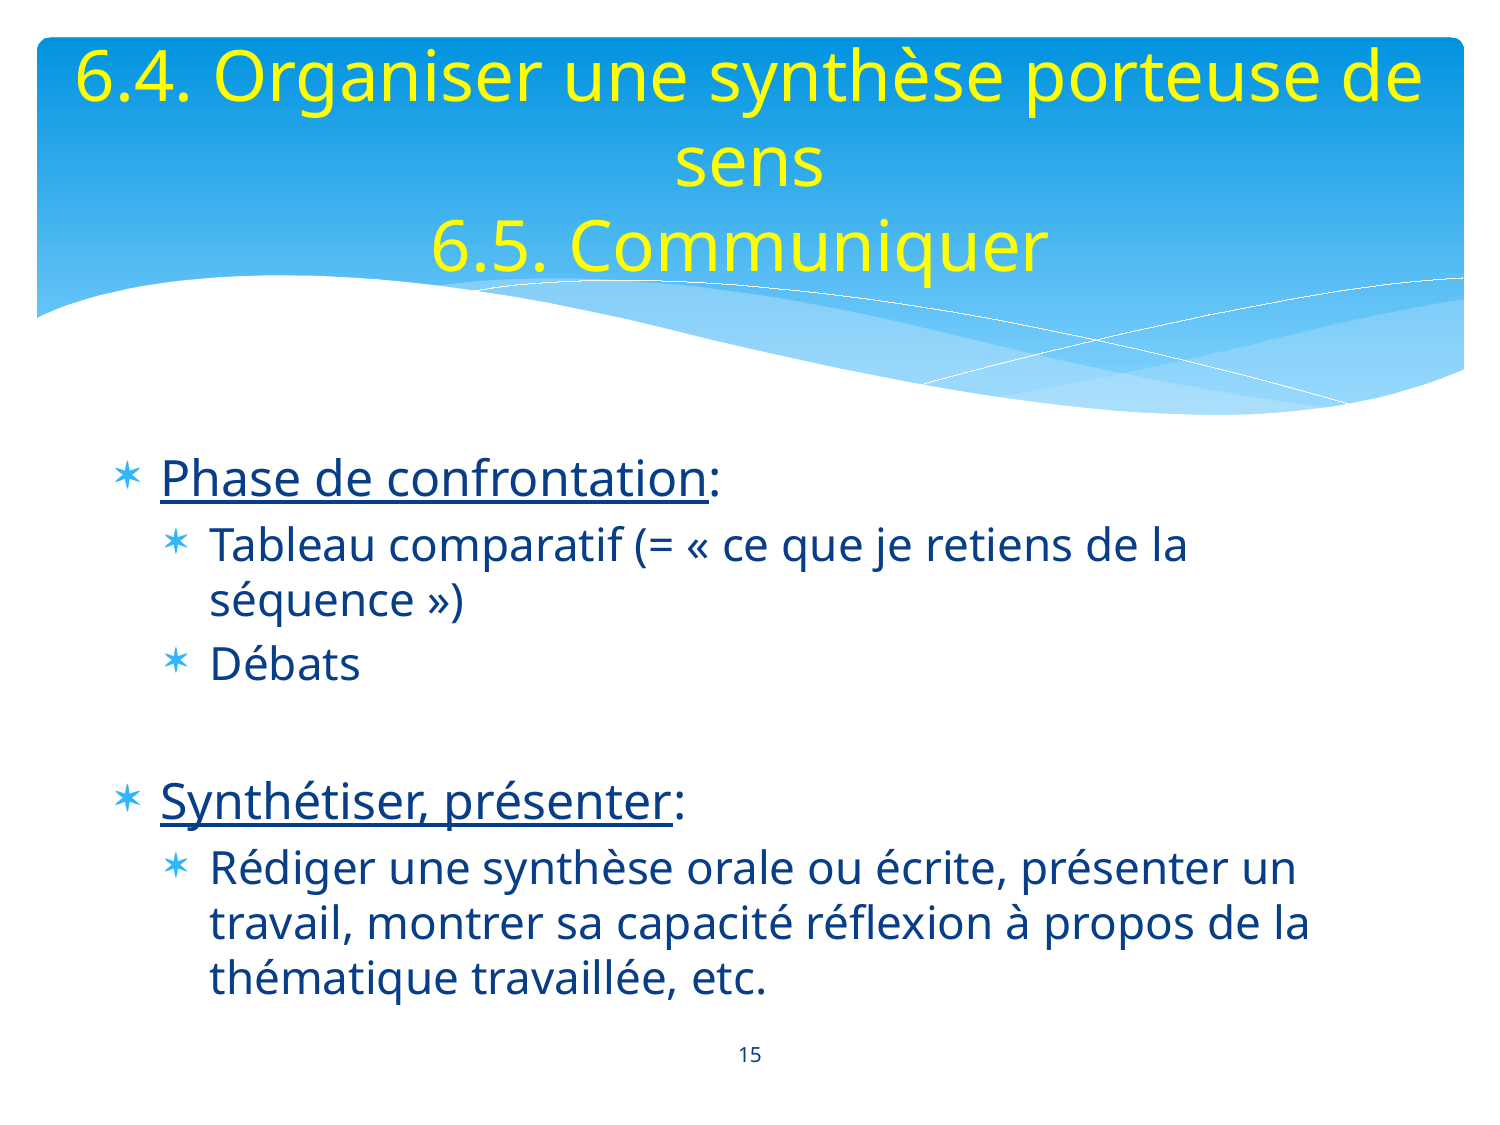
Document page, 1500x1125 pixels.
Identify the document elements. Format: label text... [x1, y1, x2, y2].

picture [226, 50, 253, 55]
picture [903, 47, 913, 55]
slide_number 15 [654, 1025, 846, 1086]
list Phase de confrontation: Tableau comparatif (= « ce que je retiens de la séquence ») Débats Synthétiser, présenter: Rédiger une synthèse orale ou écrite, présenter un travail, montrer sa capacité réflexion à propos de la thématique travaillée, etc. [100, 438, 1359, 1005]
picture [88, 50, 107, 55]
title 6.4. Organiser une synthèse porteuse de sens 6.5. Communiquer [17, 55, 1483, 261]
